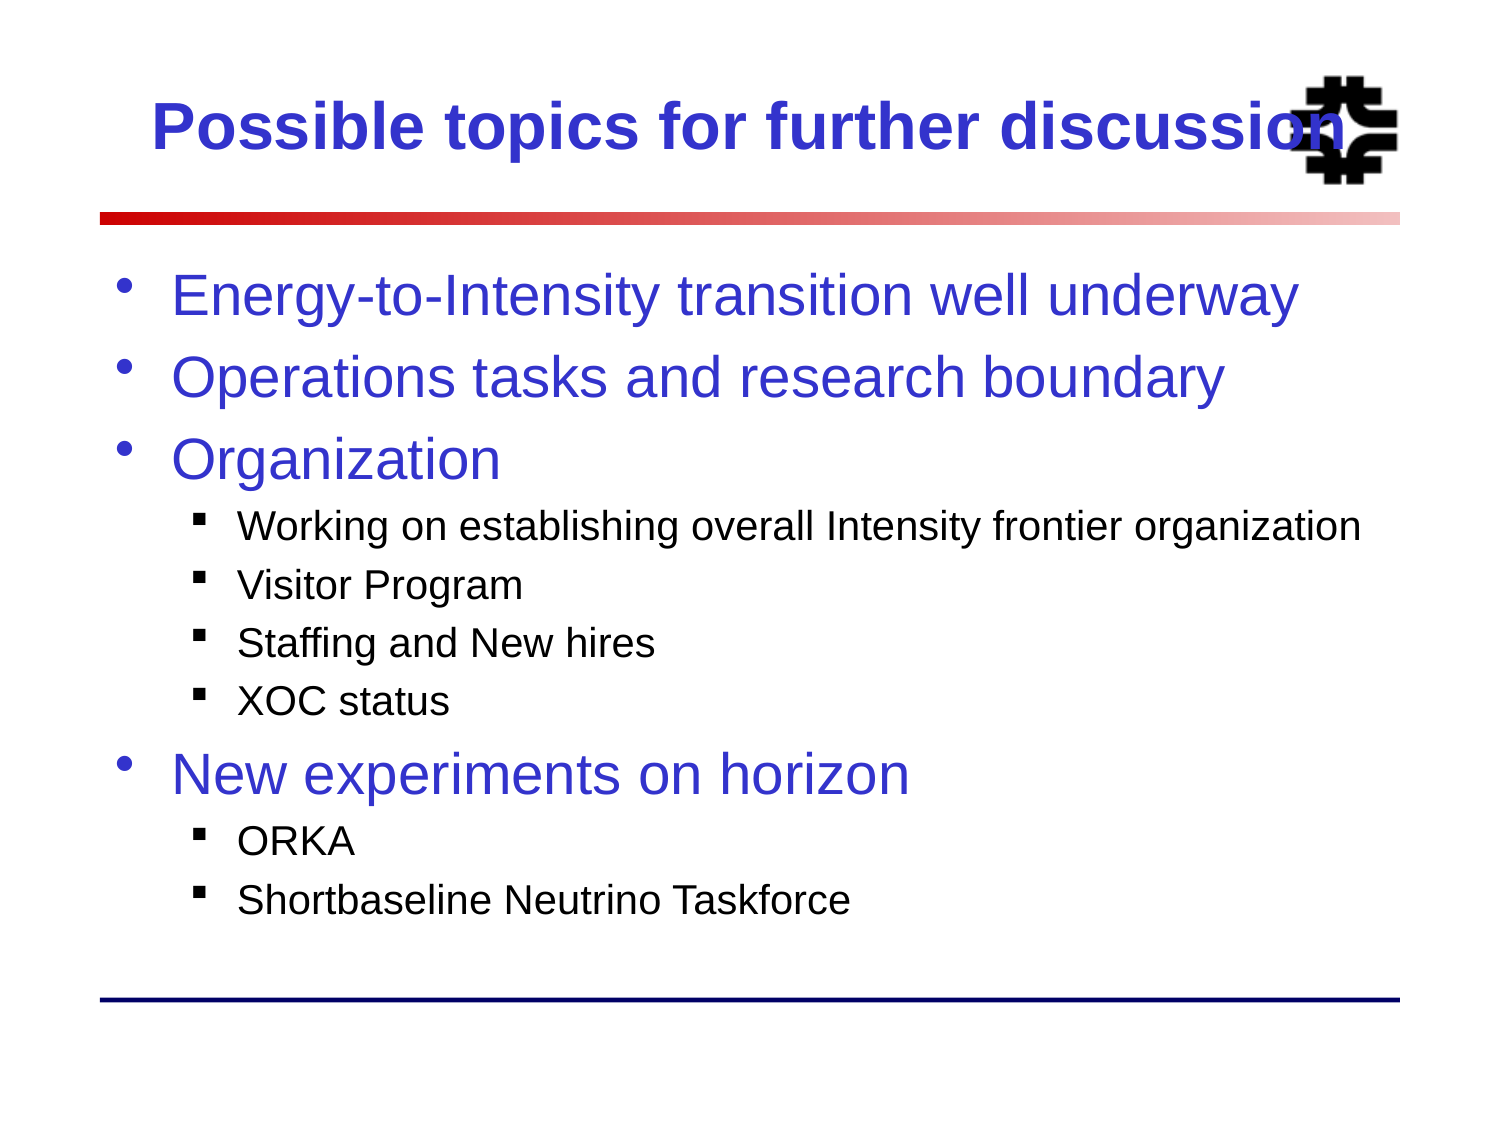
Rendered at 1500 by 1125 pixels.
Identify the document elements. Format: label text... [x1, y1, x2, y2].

title Possible topics for further discussion [99, 74, 1401, 201]
list Energy-to-Intensity transition well underway Operations tasks and research boundary Organization Working on establishing overall Intensity frontier organization Visitor Program Staffing and New hires XOC status New experiments on horizon ORKA Shortbaseline Neutrino Taskforce [98, 248, 1401, 951]
